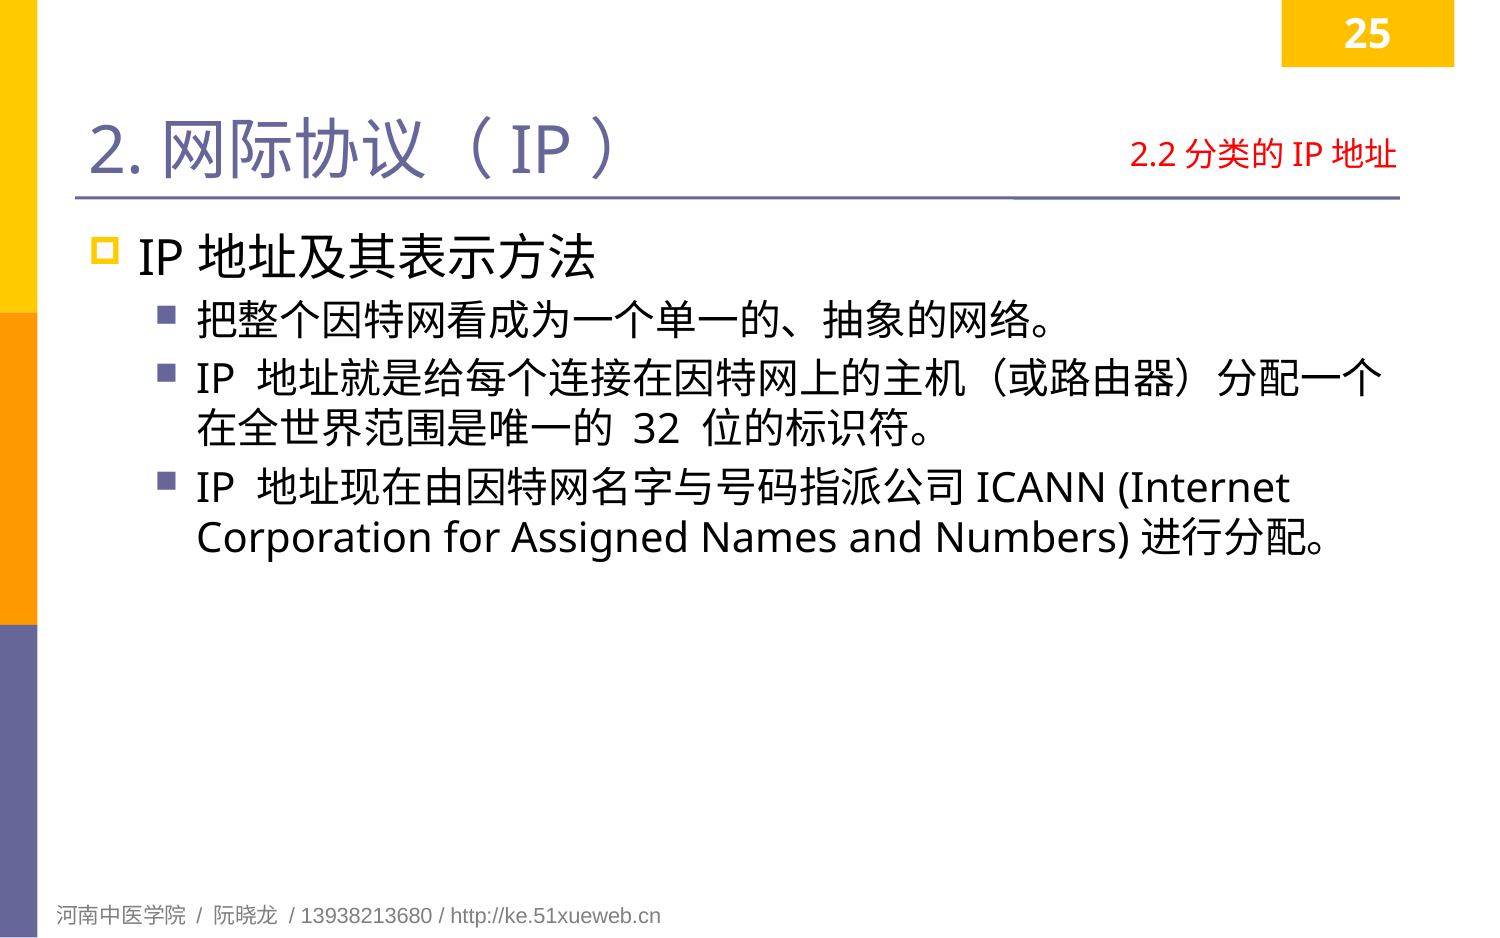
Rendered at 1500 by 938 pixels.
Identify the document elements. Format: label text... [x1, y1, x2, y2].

slide_number 25 [1281, 0, 1455, 68]
list 2.2分类的IP地址 [939, 126, 1412, 186]
list IP地址及其表示方法 把整个因特网看成为一个单一的、抽象的网络。 IP 地址就是给每个连接在因特网上的主机（或路由器）分配一个在全世界范围是唯一的 32 位的标识符。 IP 地址现在由因特网名字与号码指派公司ICANN (Internet Corporation for Assigned Names and Numbers)进行分配。 [75, 218, 1425, 839]
title 2.网际协议（IP） [75, 37, 1425, 194]
